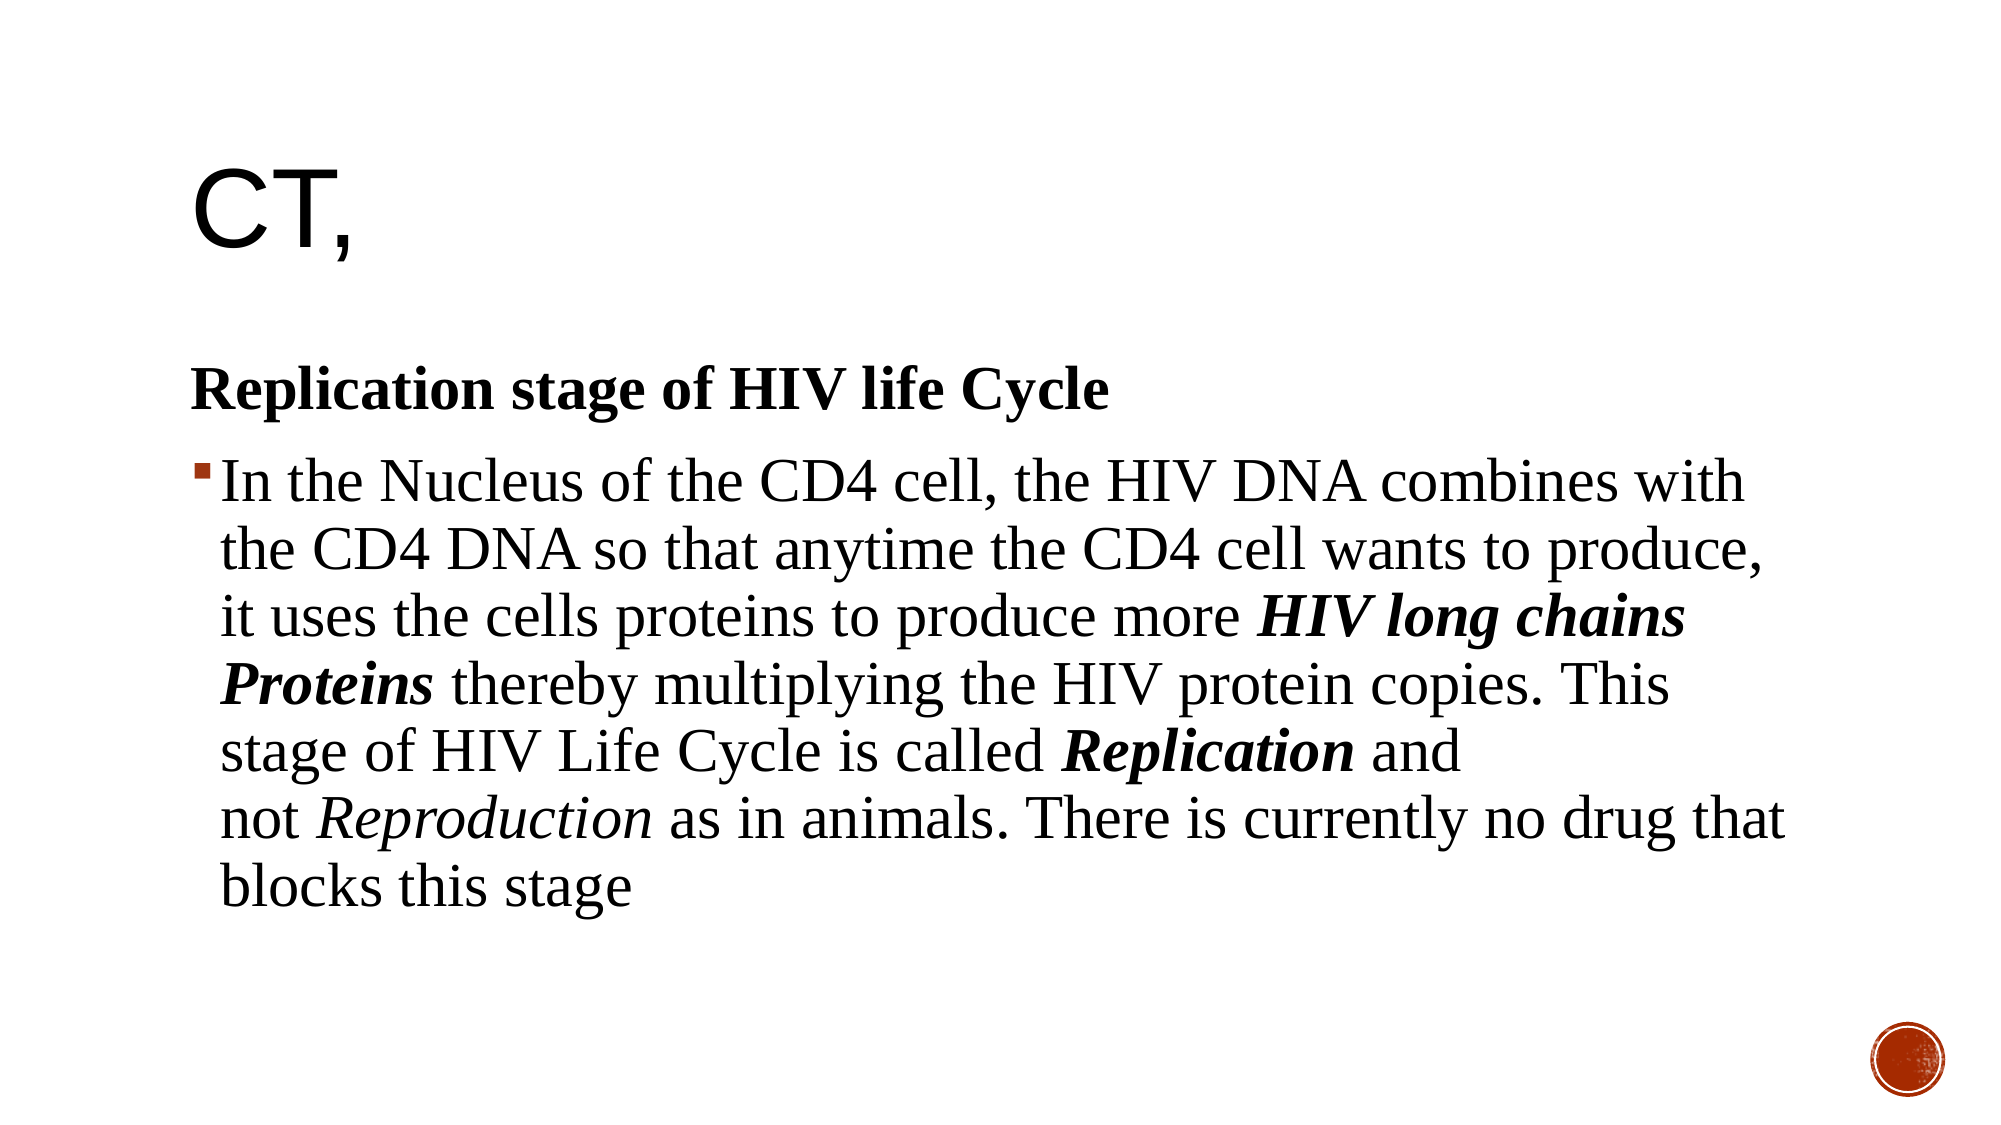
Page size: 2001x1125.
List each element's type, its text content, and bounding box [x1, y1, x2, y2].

title Ct, [175, 79, 1826, 344]
list Replication stage of HIV life Cycle In the Nucleus of the CD4 cell, the HIV DNA combines with the CD4 DNA so that anytime the CD4 cell wants to produce, it uses the cells proteins to produce more HIV long chains Proteins thereby multiplying the HIV protein copies. This stage of HIV Life Cycle is called Replication and not Reproduction as in animals. There is currently no drug that blocks this stage [175, 348, 1826, 1013]
